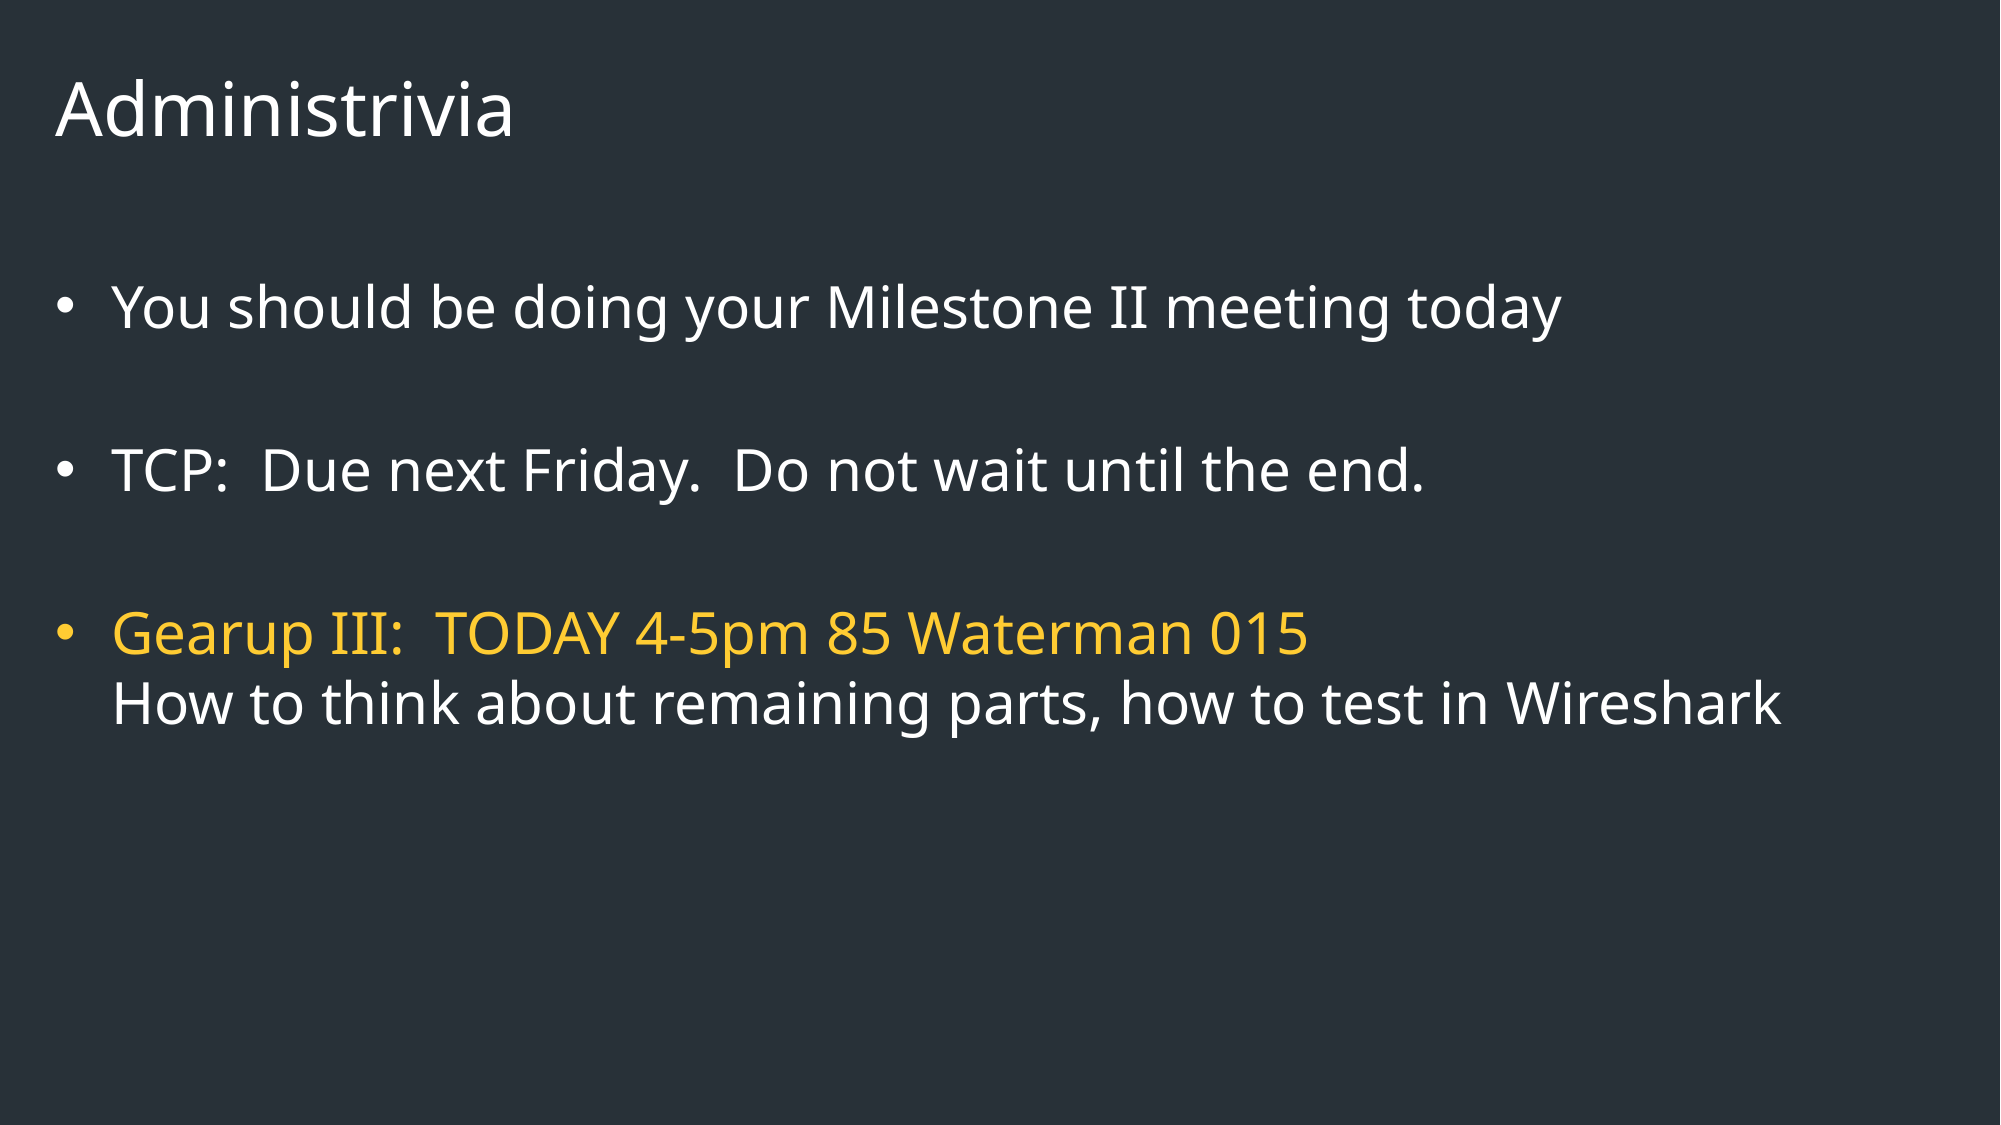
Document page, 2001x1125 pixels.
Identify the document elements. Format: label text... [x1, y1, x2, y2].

list You should be doing your Milestone II meeting today TCP: Due next Friday. Do not wait until the end. Gearup III: TODAY 4-5pm 85 Waterman 015 How to think about remaining parts, how to test in Wireshark [40, 262, 1956, 1005]
title Administrivia [40, 12, 1956, 200]
